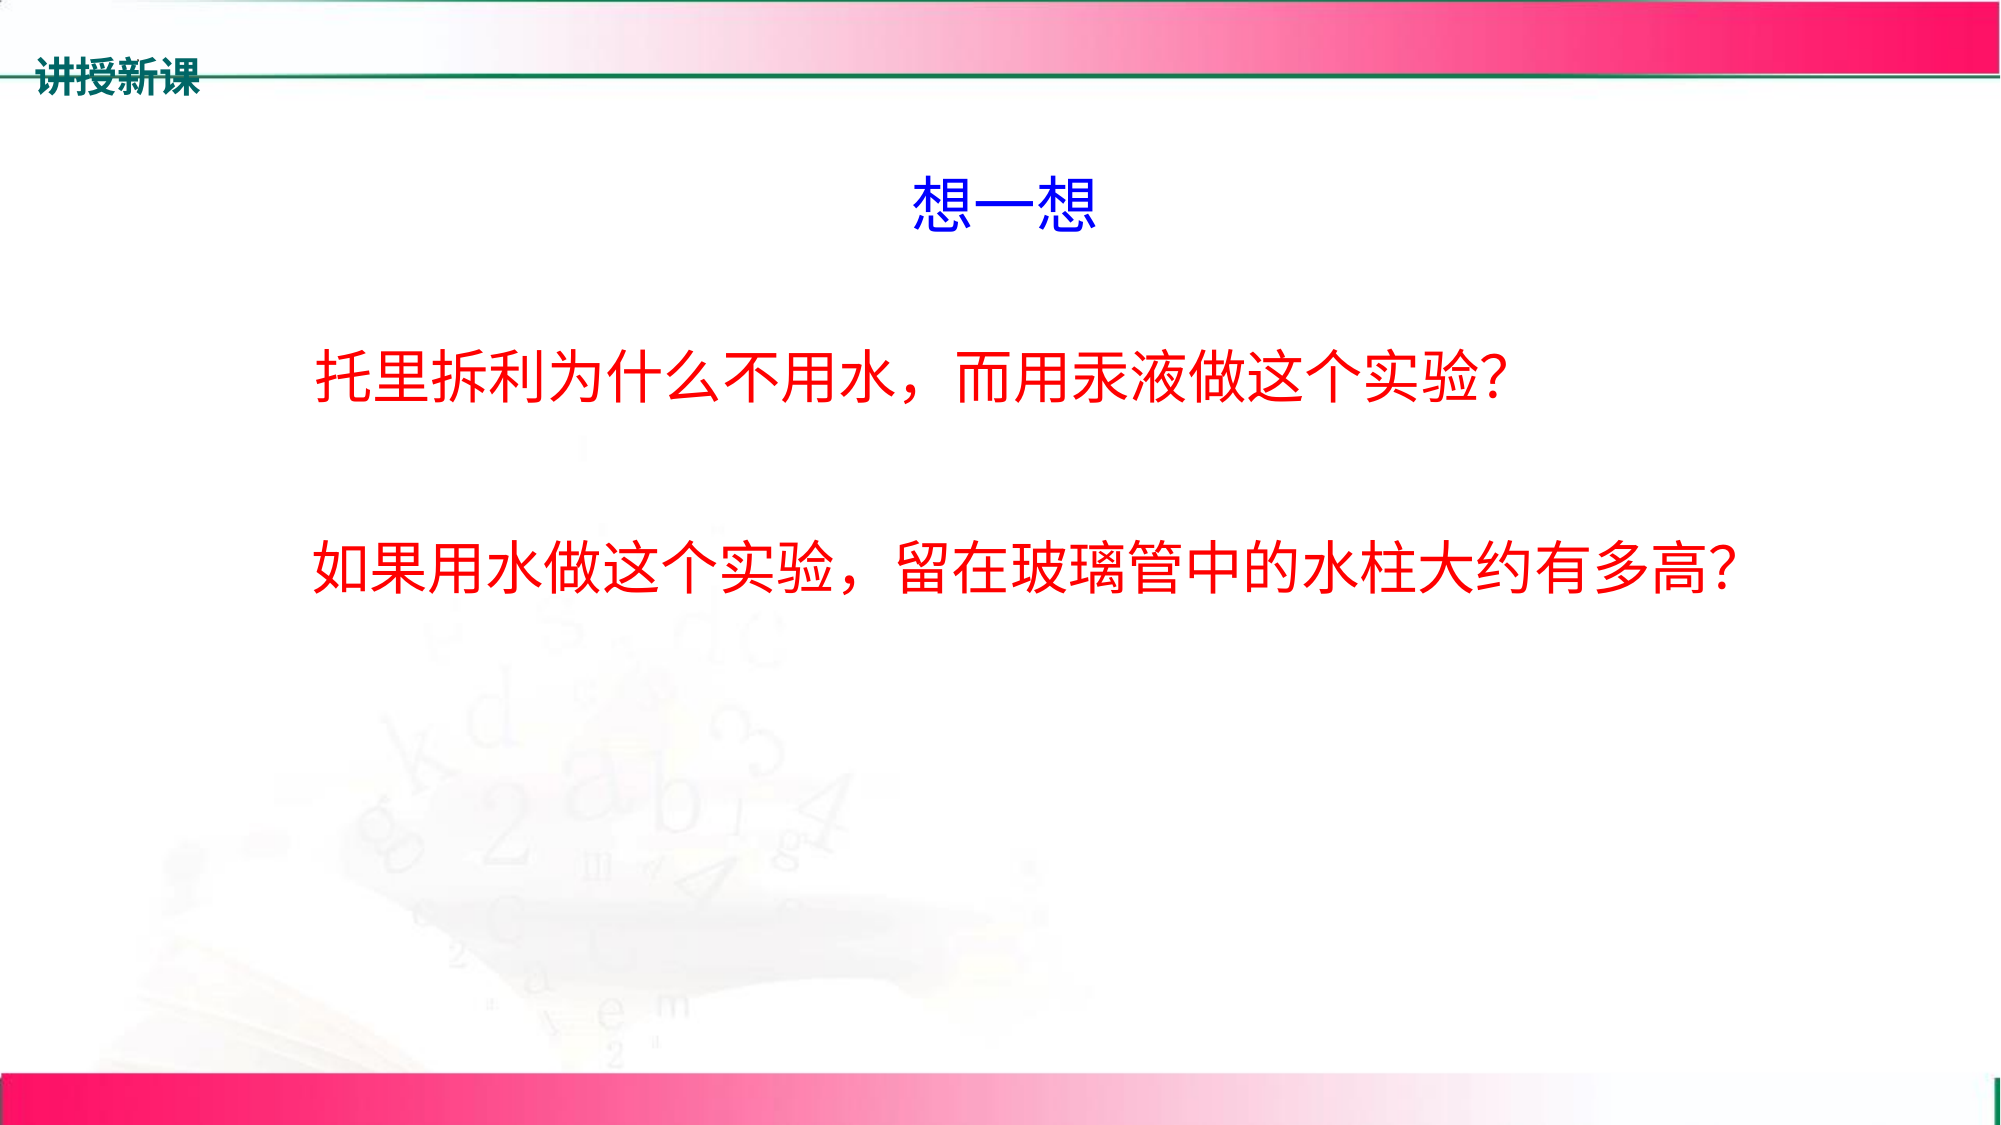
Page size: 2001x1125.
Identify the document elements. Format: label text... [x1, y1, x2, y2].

text_box 想一想 [896, 159, 1114, 249]
text_box 讲授新课 [19, 42, 232, 109]
picture [0, 0, 2001, 1125]
text_box 如果用水做这个实验，留在玻璃管中的水柱大约有多高？ [296, 523, 1751, 609]
text_box 托里拆利为什么不用水，而用汞液做这个实验？ [299, 333, 1668, 418]
